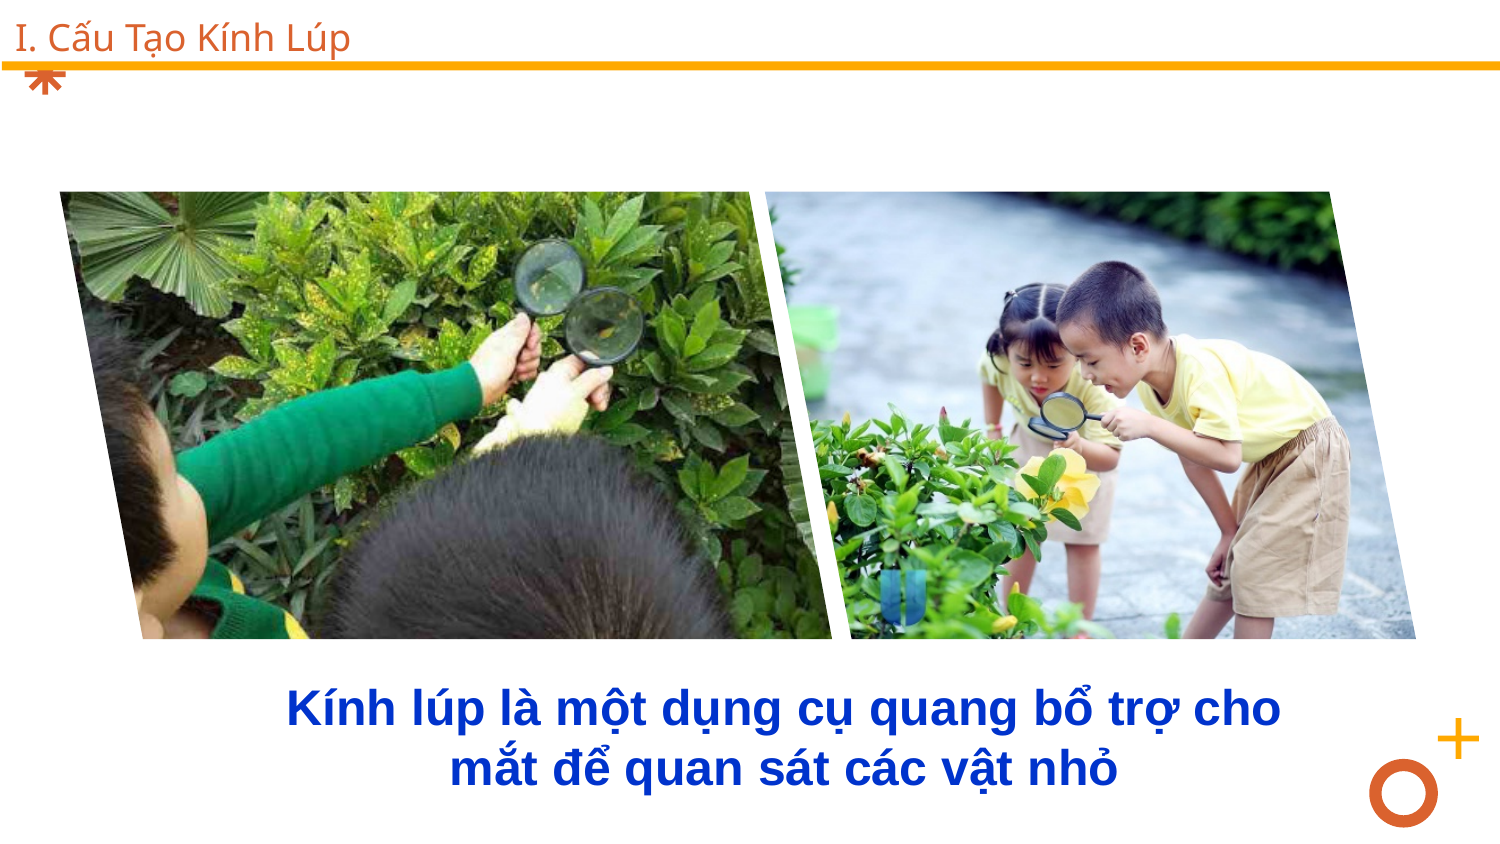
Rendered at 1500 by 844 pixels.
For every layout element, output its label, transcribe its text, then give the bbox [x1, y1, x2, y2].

text_box [1, 61, 1500, 71]
picture [59, 191, 1417, 640]
title I. Cấu Tạo Kính Lúp [0, 0, 982, 66]
text_box Kính lúp là một dụng cụ quang bổ trợ cho mắt để quan sát các vật nhỏ [232, 667, 1337, 803]
